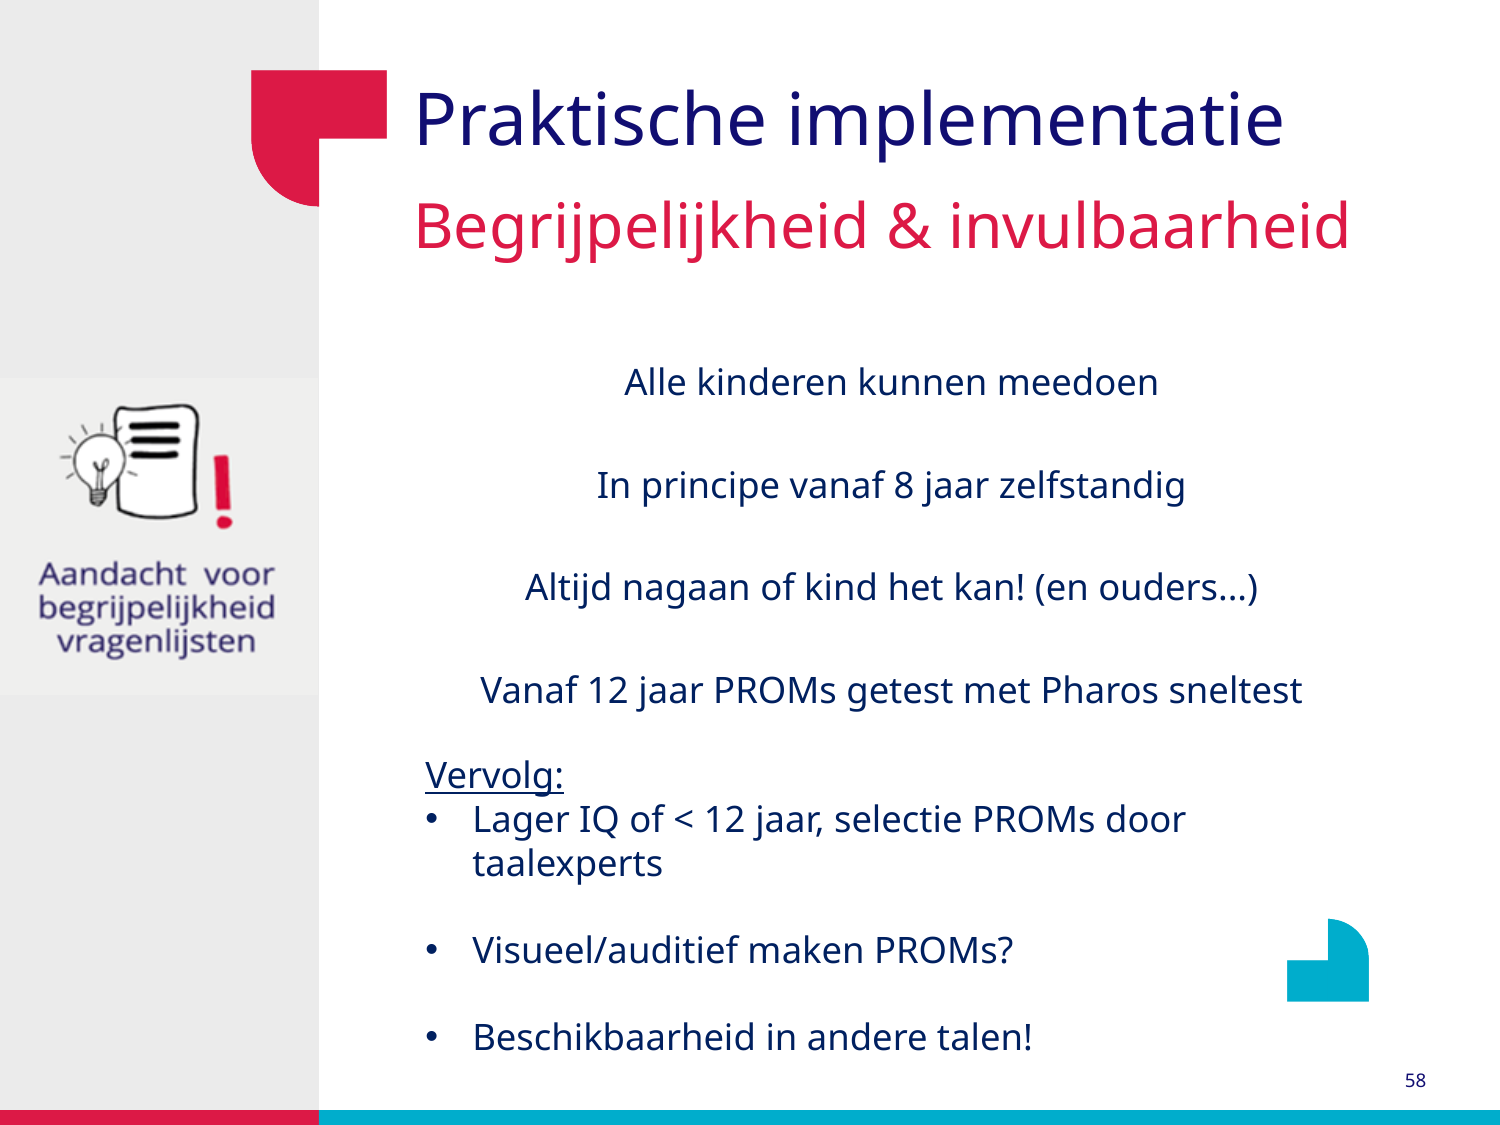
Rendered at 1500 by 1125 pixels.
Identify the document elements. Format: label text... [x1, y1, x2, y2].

picture [251, 70, 387, 207]
picture [0, 378, 318, 695]
slide_number 58 [1367, 1068, 1427, 1093]
list Alle kinderen kunnen meedoen In principe vanaf 8 jaar zelfstandig Altijd nagaan of kind het kan! (en ouders...) Vanaf 12 jaar PROMs getest met Pharos sneltest [414, 292, 1371, 682]
list Praktische implementatie [413, 71, 1371, 163]
title Begrijpelijkheid & invulbaarheid [413, 173, 1371, 274]
text_box Vervolg: Lager IQ of < 12 jaar, selectie PROMs door taalexperts Visueel/auditief maken PROMs? Beschikbaarheid in andere talen! [410, 744, 1368, 1066]
